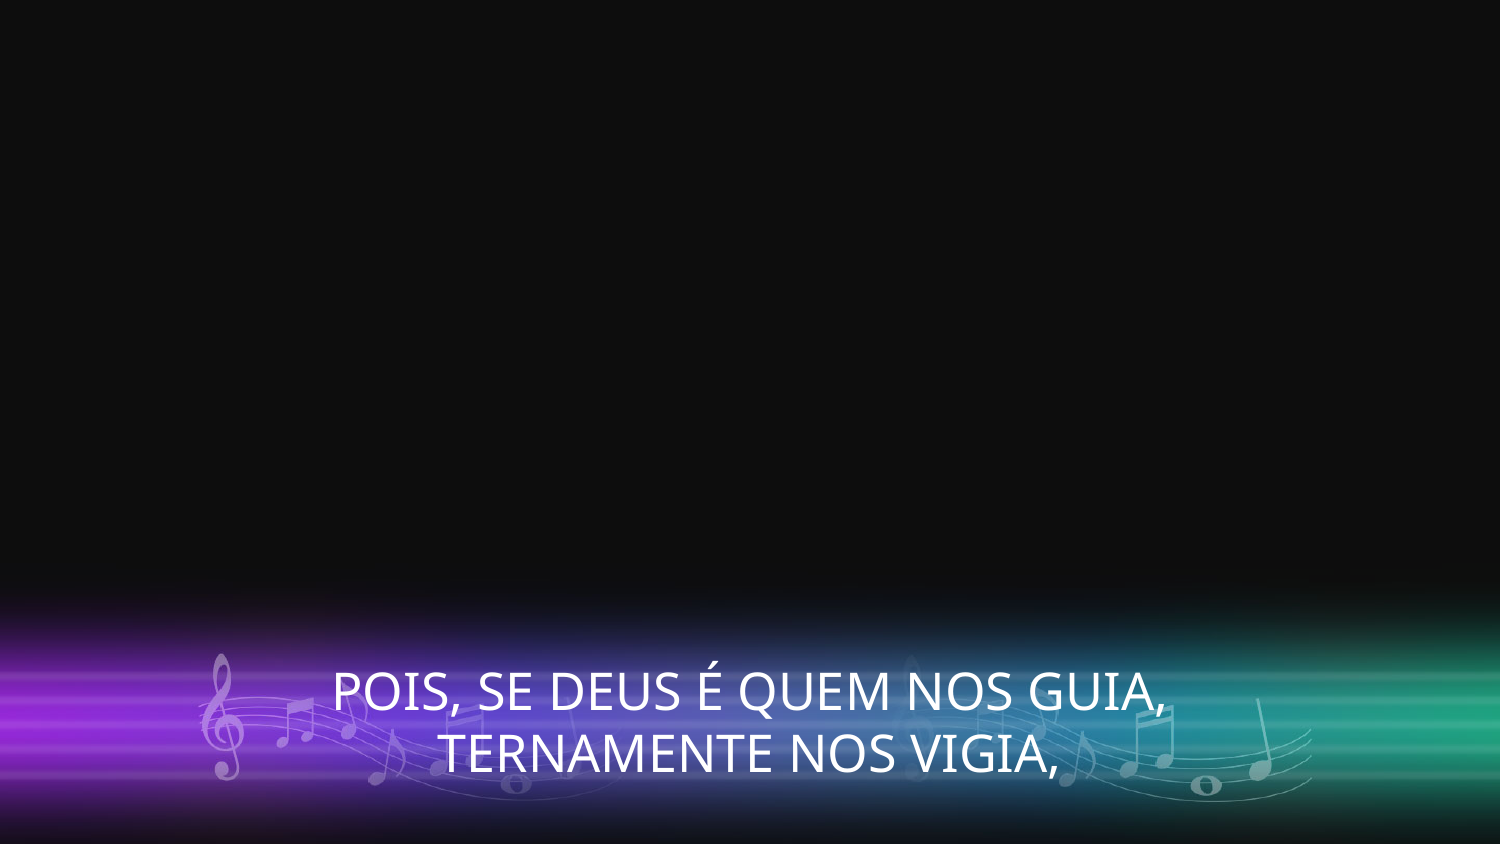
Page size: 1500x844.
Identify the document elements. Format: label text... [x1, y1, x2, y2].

picture [0, 0, 1500, 844]
text_box POIS, SE DEUS É QUEM NOS GUIA, TERNAMENTE NOS VIGIA, [265, 651, 1235, 791]
